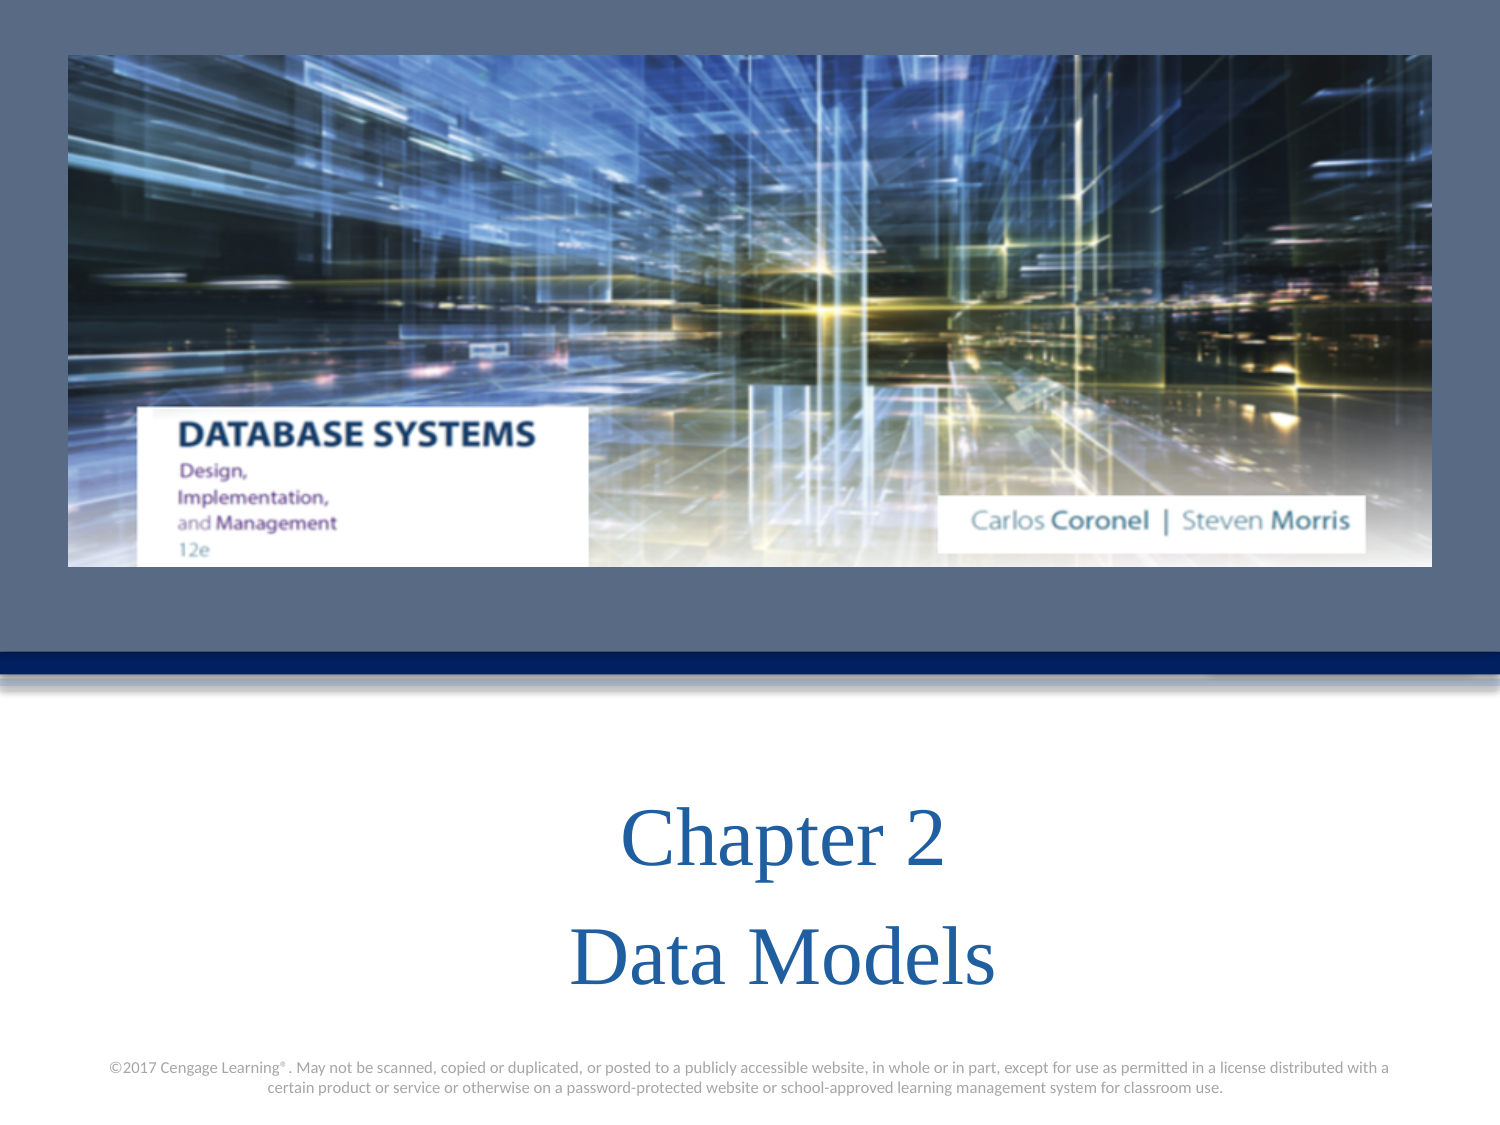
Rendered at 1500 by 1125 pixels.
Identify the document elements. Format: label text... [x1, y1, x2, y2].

subtitle Chapter 2 Data Models [259, 774, 1298, 988]
